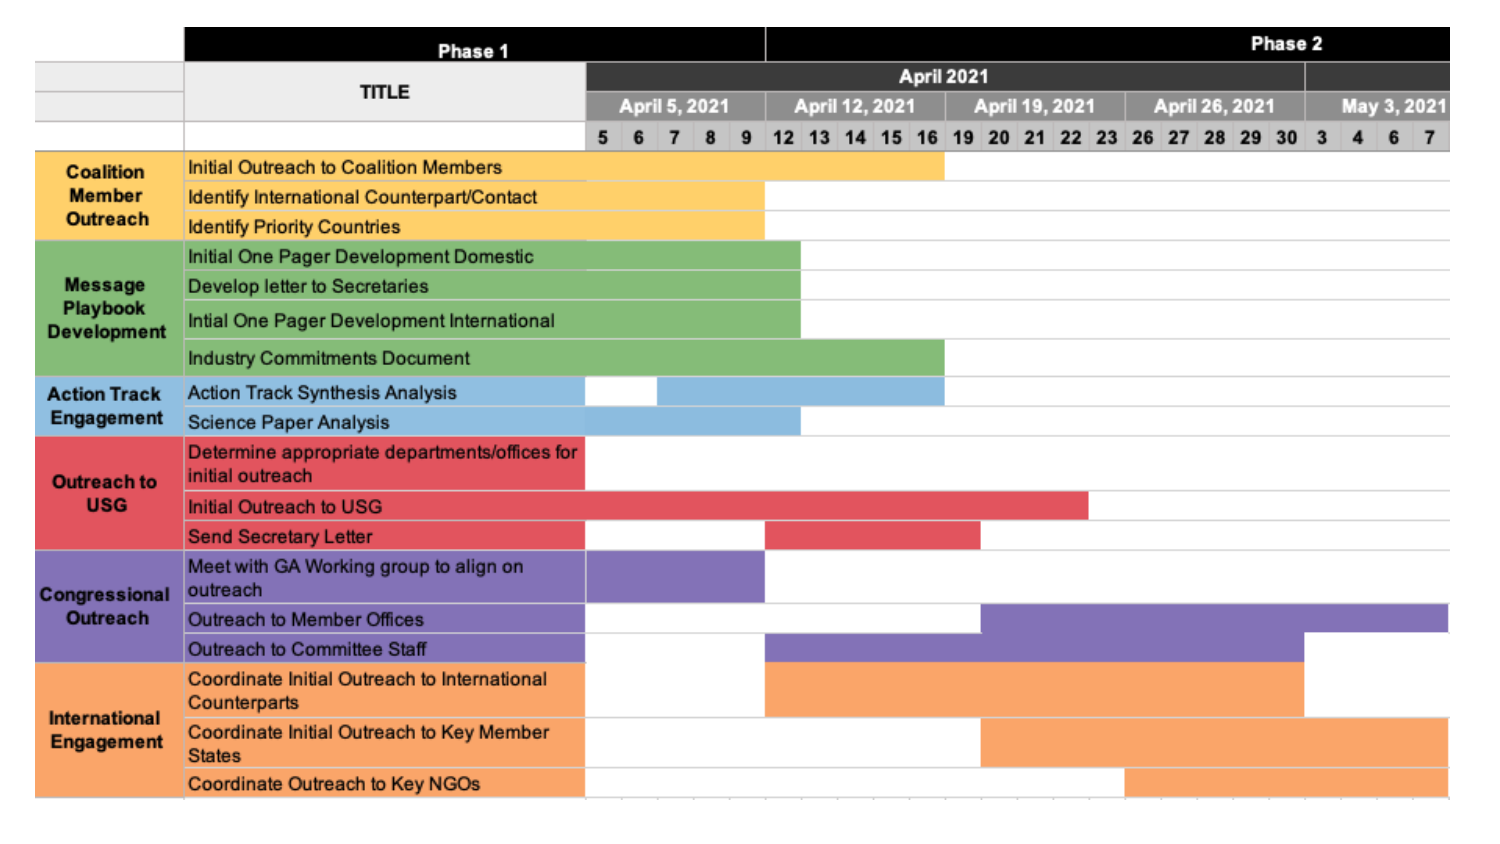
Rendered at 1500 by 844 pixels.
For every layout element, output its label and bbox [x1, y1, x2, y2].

picture [35, 27, 1451, 800]
